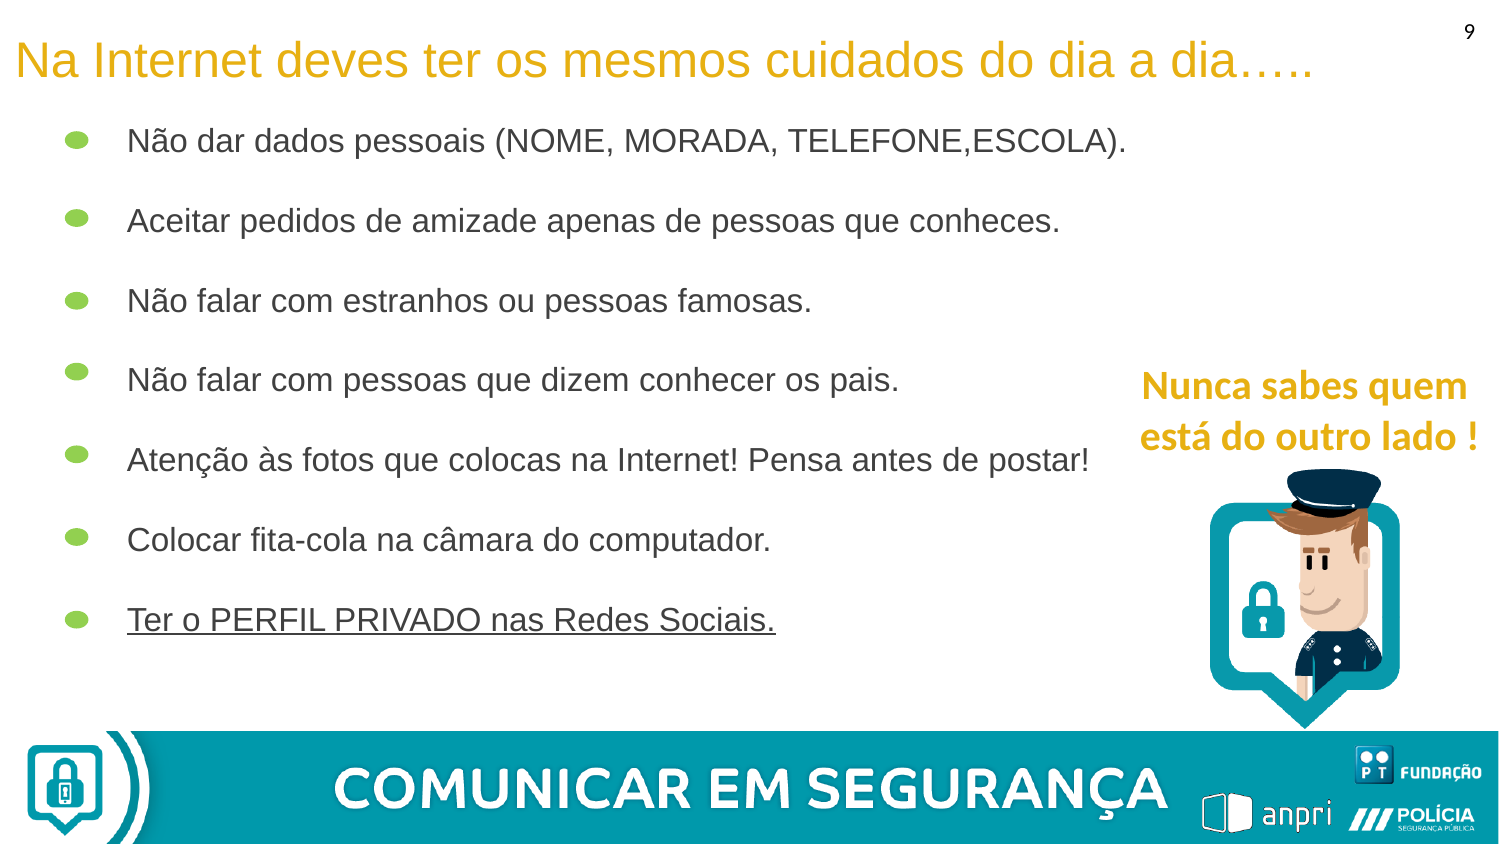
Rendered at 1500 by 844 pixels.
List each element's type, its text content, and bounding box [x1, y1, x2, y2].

picture [4, 731, 1499, 844]
text_box [62, 129, 91, 152]
text_box [62, 360, 91, 383]
text_box Na Internet deves ter os mesmos cuidados do dia a dia….. [0, 20, 1477, 95]
picture [1210, 468, 1400, 730]
text_box [62, 289, 91, 312]
text_box [62, 443, 91, 466]
text_box 9 [1433, 8, 1500, 54]
text_box [62, 207, 91, 229]
text_box Nunca sabes quem está do outro lado ! [1110, 350, 1500, 466]
text_box [62, 526, 91, 548]
text_box Não dar dados pessoais (NOME, MORADA, TELEFONE,ESCOLA). Aceitar pedidos de amizade apenas de pessoas que conheces. Não falar com estranhos ou pessoas famosas. Não falar com pessoas que dizem conhecer os pais. Atenção às fotos que colocas na Internet! Pensa antes de postar! Colocar fita-cola na câmara do computador. Ter o PERFIL PRIVADO nas Redes Sociais. [112, 111, 1359, 646]
text_box [62, 608, 91, 631]
